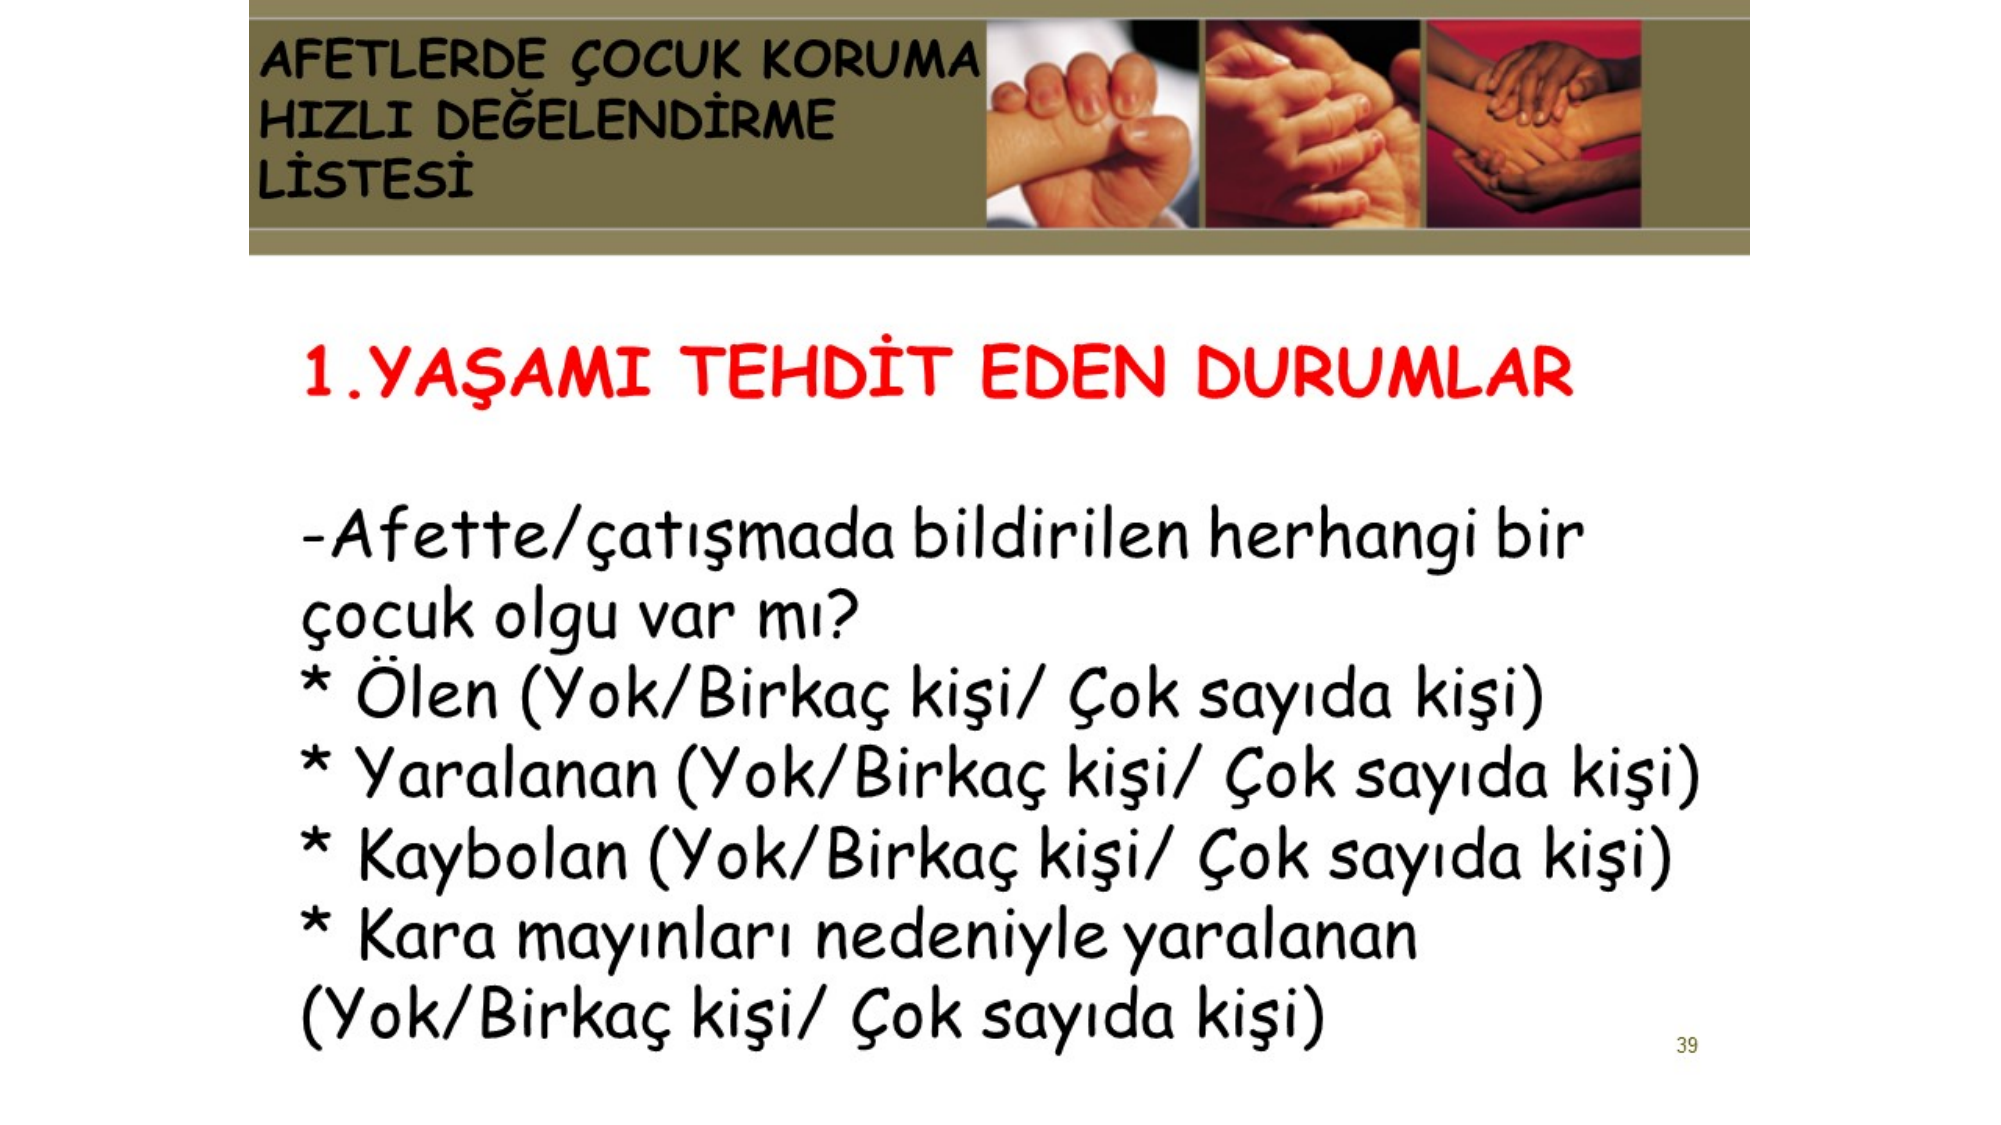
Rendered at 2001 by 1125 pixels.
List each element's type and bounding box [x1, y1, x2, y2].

picture [249, 0, 1750, 1125]
